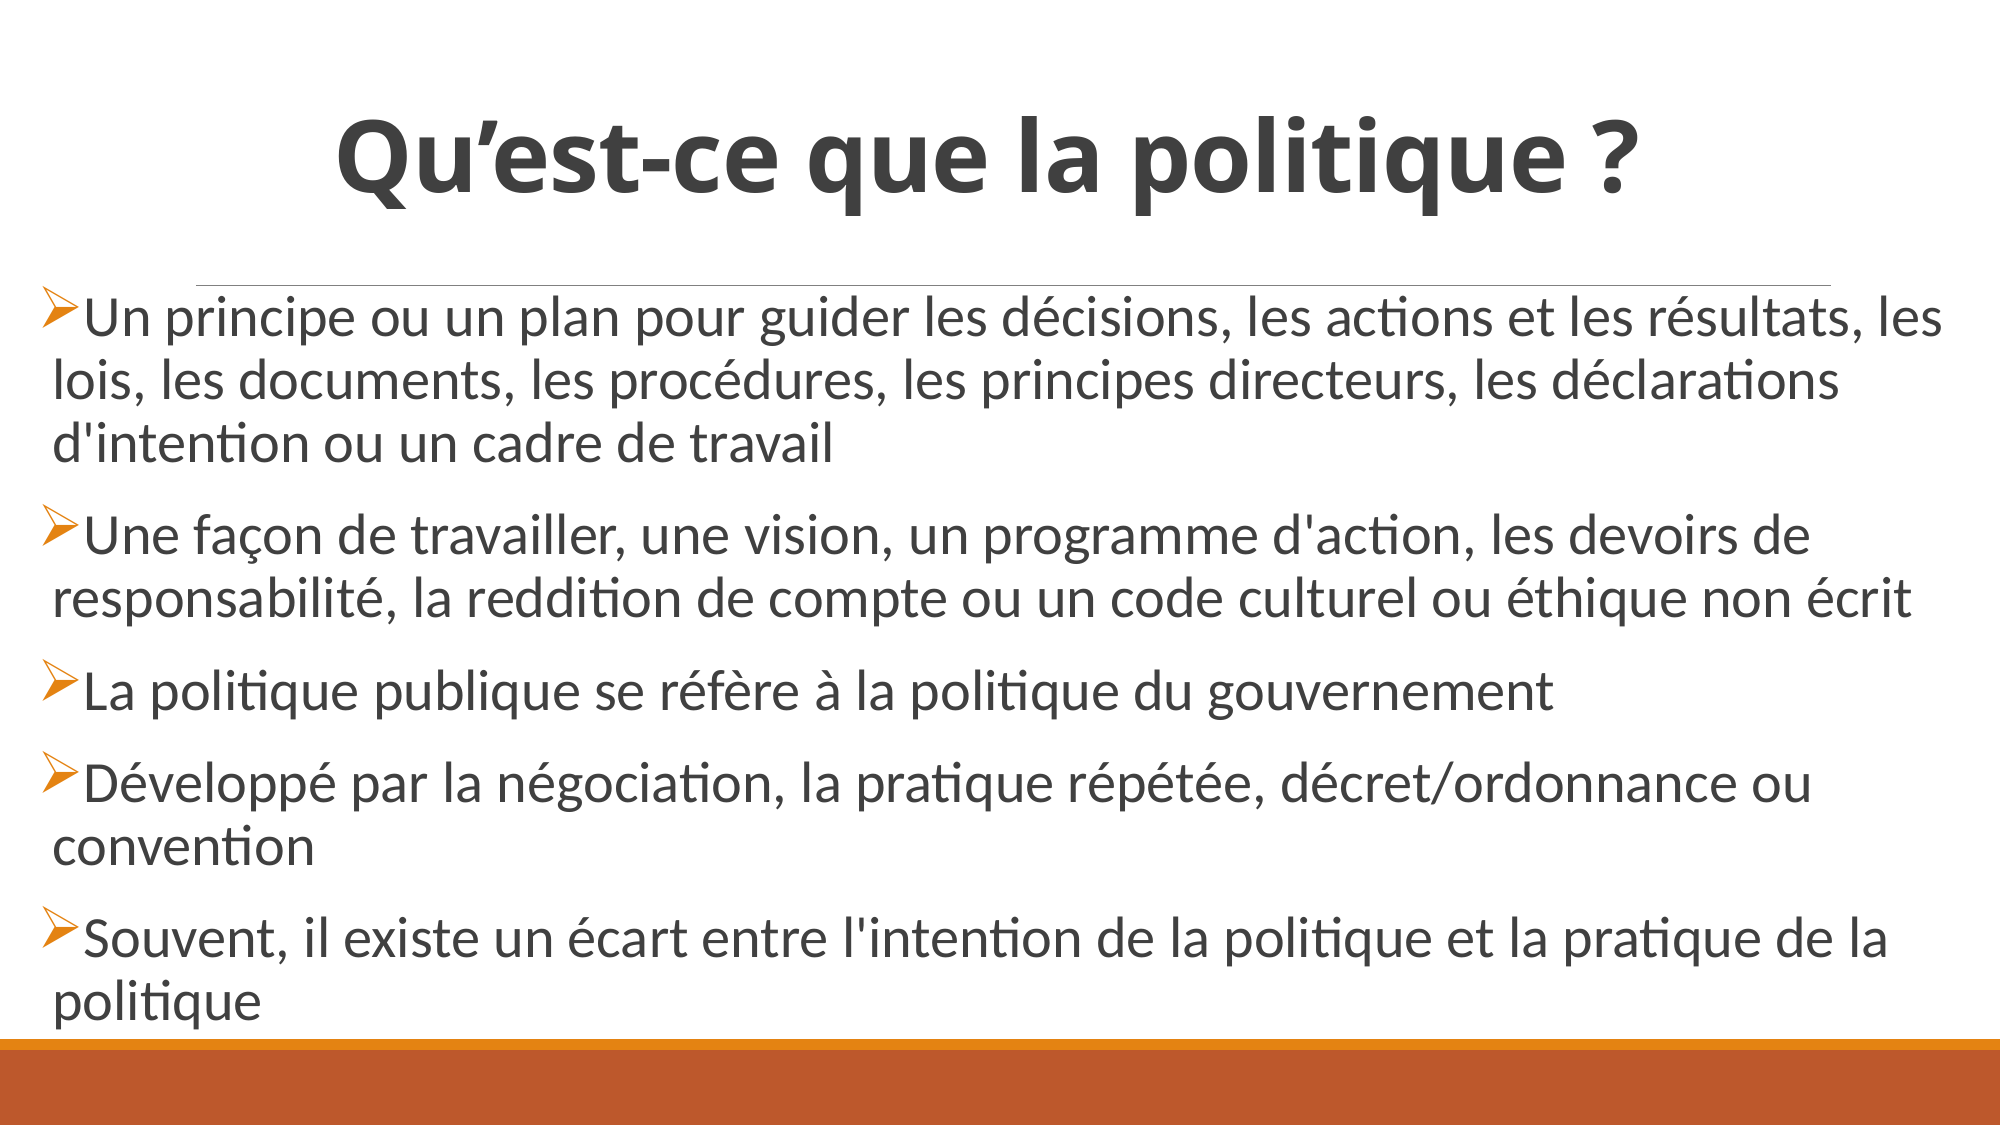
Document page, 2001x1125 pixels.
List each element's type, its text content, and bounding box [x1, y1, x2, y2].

list Un principe ou un plan pour guider les décisions, les actions et les résultats, les lois, les documents, les procédures, les principes directeurs, les déclarations d'intention ou un cadre de travail Une façon de travailler, une vision, un programme d'action, les devoirs de responsabilité, la reddition de compte ou un code culturel ou éthique non écrit La politique publique se réfère à la politique du gouvernement Développé par la négociation, la pratique répétée, décret/ordonnance ou convention Souvent, il existe un écart entre l'intention de la politique et la pratique de la politique [37, 279, 1958, 1047]
title Qu’est-ce que la politique ? [162, 109, 1813, 221]
